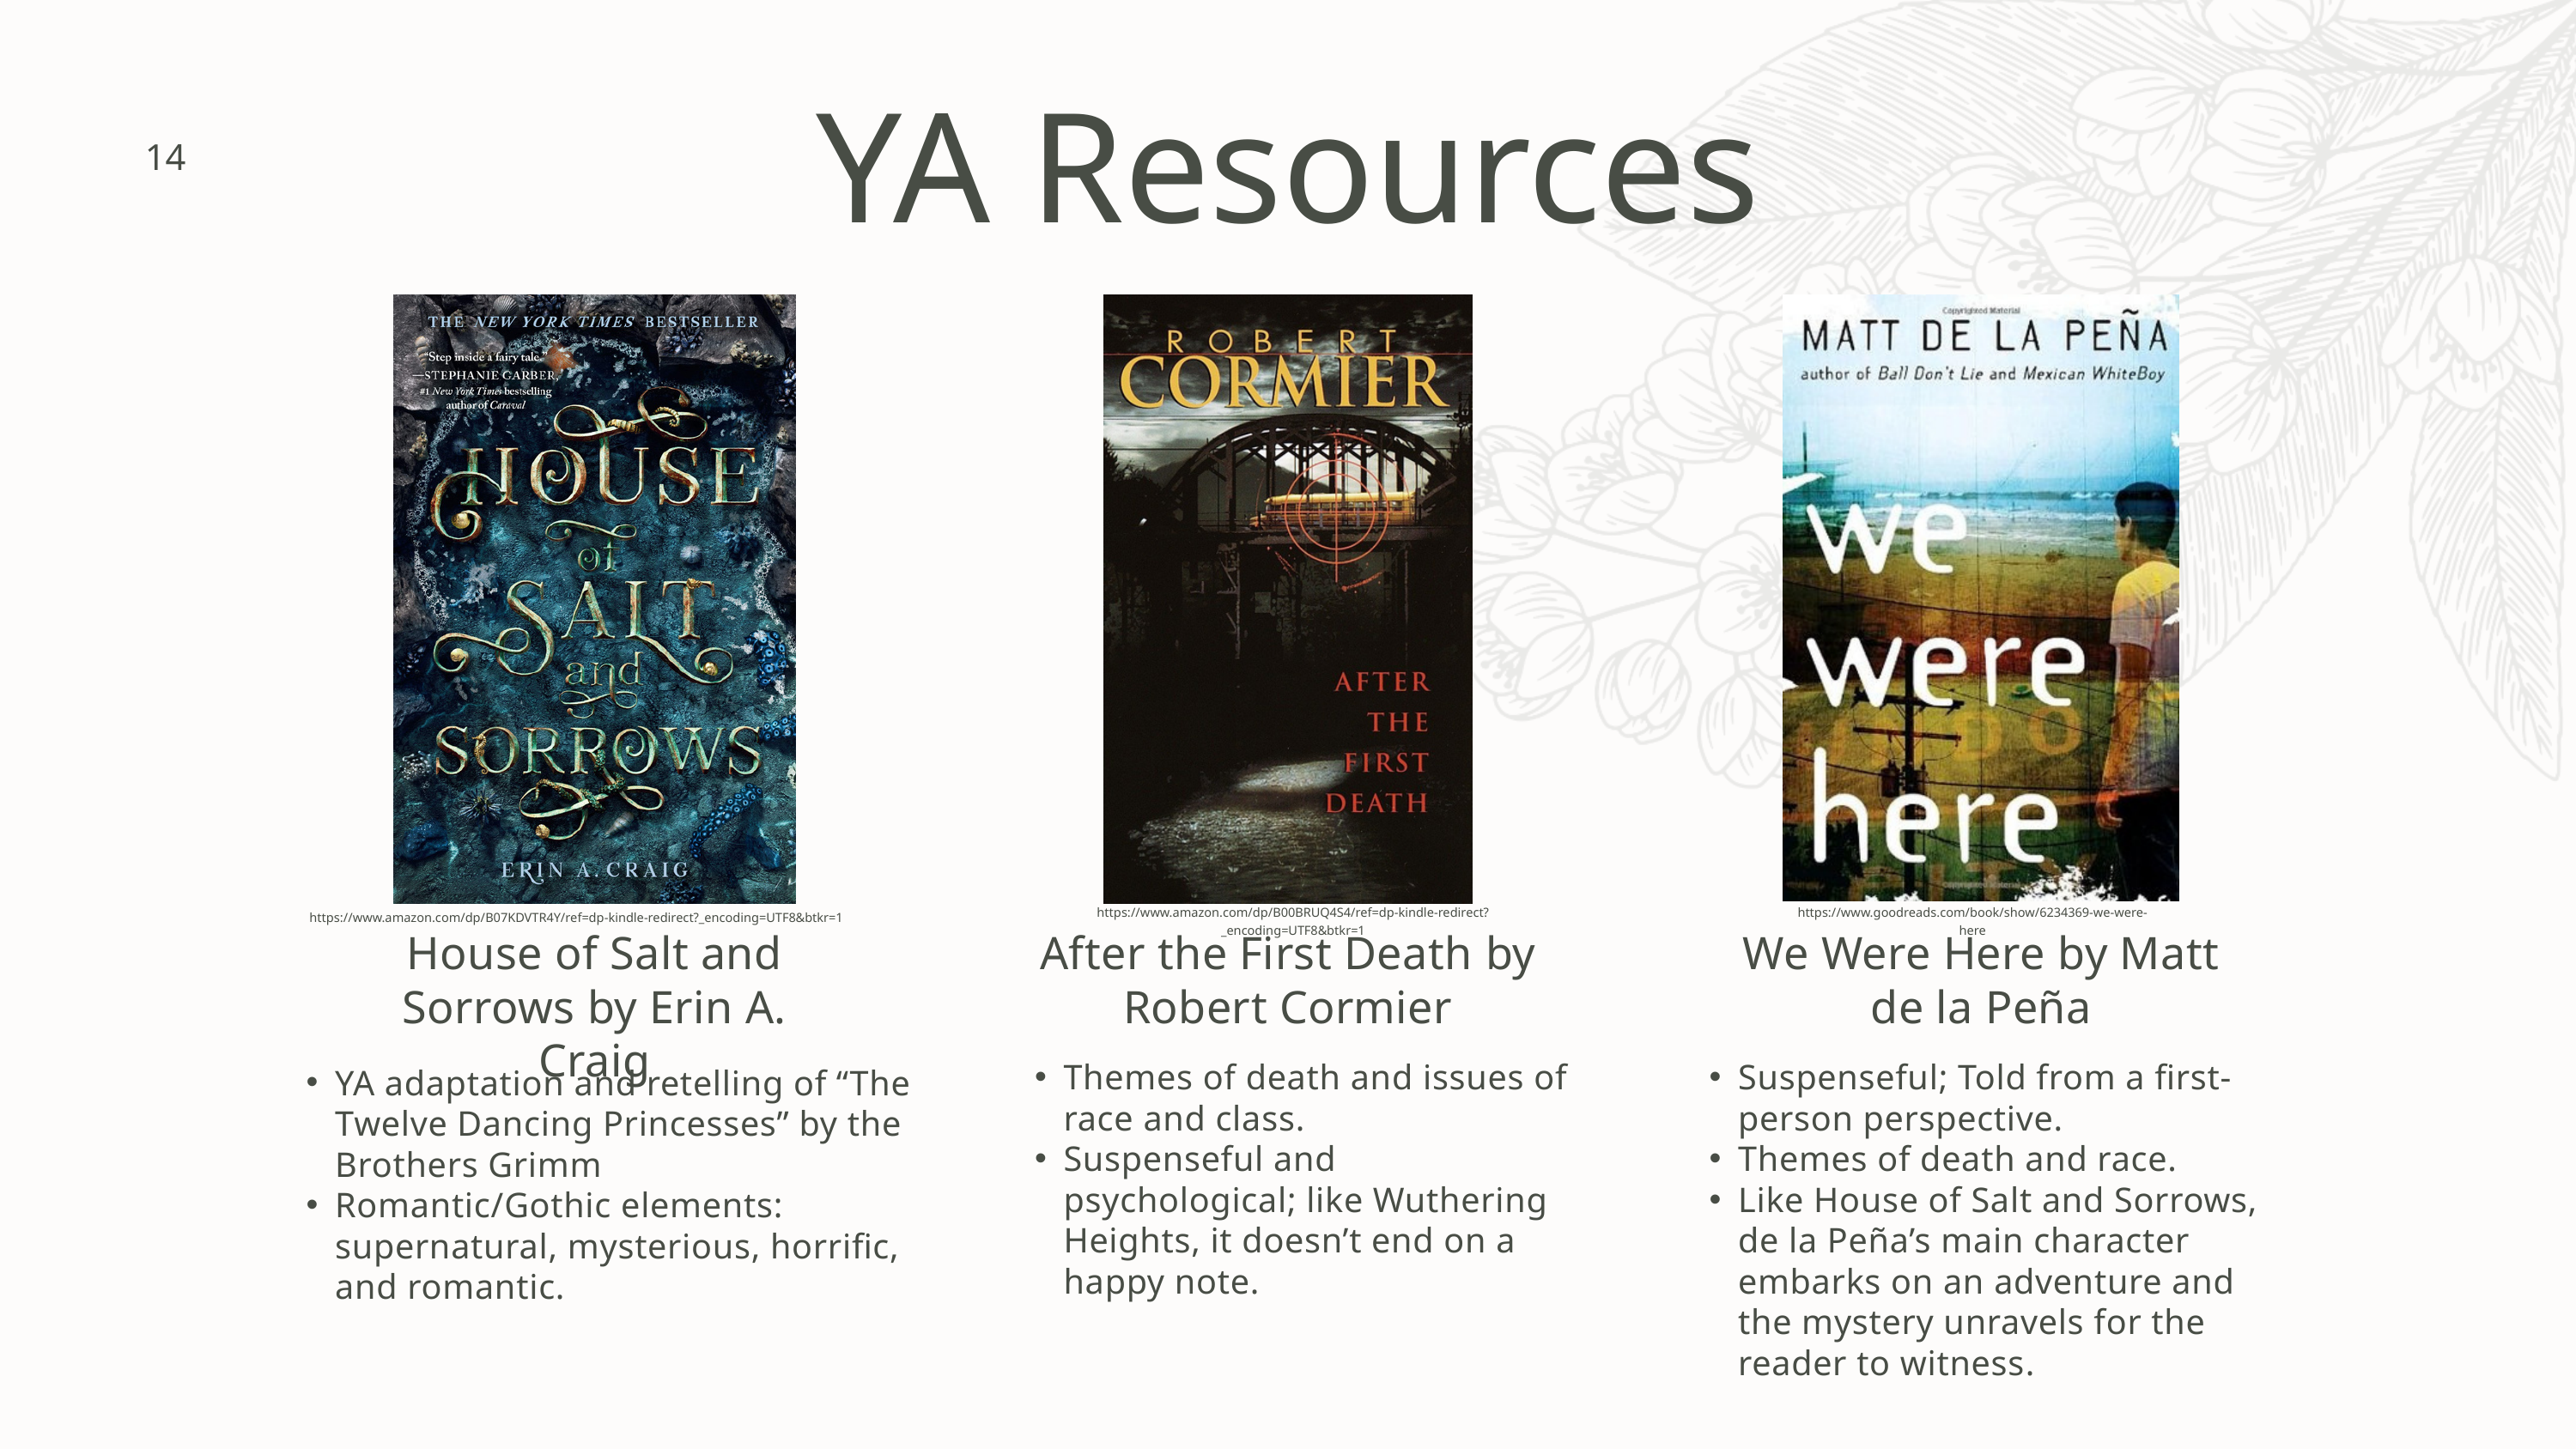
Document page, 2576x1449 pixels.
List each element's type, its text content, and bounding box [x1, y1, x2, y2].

text_box YA adaptation and retelling of “The Twelve Dancing Princesses” by the Brothers Grimm Romantic/Gothic elements: supernatural, mysterious, horrific, and romantic. [276, 1061, 913, 1307]
picture [393, 294, 796, 905]
text_box Themes of death and issues of race and class. Suspenseful and psychological; like Wuthering Heights, it doesn’t end on a happy note. [1005, 1056, 1571, 1301]
text_box We Were Here by Matt de la Peña [1732, 925, 2230, 1033]
text_box After the First Death by Robert Cormier [1039, 938, 1537, 1033]
text_box https://www.goodreads.com/book/show/6234369-we-were-here [1792, 910, 2154, 938]
text_box https://www.amazon.com/dp/B00BRUQ4S4/ref=dp-kindle-redirect?_encoding=UTF8&btkr=1 [1036, 902, 1551, 938]
text_box Suspenseful; Told from a first-person perspective. Themes of death and race. Like House of Salt and Sorrows, de la Peña’s main character embarks on an adventure and the mystery unravels for the reader to witness. [1680, 1056, 2282, 1383]
text_box 14 [144, 137, 209, 178]
text_box House of Salt and Sorrows by Erin A. Craig [346, 925, 844, 1087]
text_box YA Resources [505, 85, 1494, 253]
text_box https://www.amazon.com/dp/B07KDVTR4Y/ref=dp-kindle-redirect?_encoding=UTF8&btkr=1 [307, 906, 846, 925]
picture [1499, 0, 2576, 905]
picture [1103, 294, 1473, 905]
